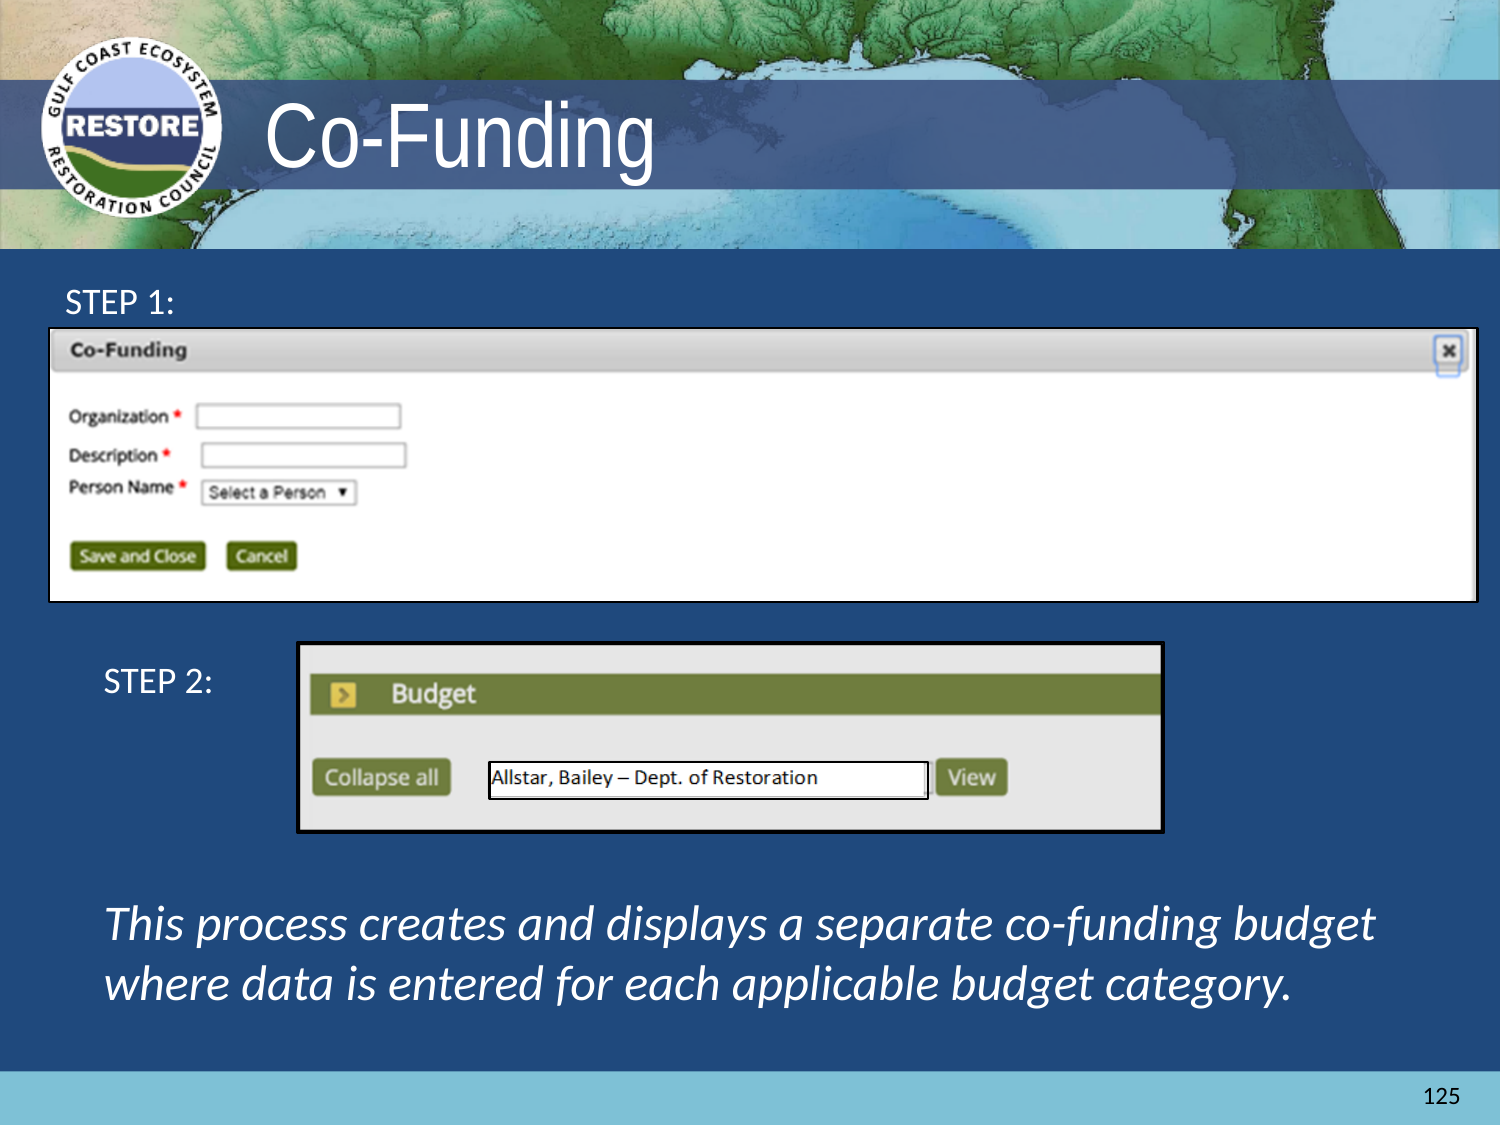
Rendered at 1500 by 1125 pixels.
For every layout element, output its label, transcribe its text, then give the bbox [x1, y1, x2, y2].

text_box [298, 642, 1164, 832]
text_box STEP 2: [88, 648, 293, 709]
text_box STEP 1: [50, 269, 418, 328]
slide_number 125 [1126, 1065, 1476, 1125]
text_box This process creates and displays a separate co-funding budget where data is entered for each applicable budget category. [88, 883, 1411, 1019]
picture [0, 0, 1500, 249]
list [50, 328, 1477, 601]
title Co-Funding [249, 37, 1369, 225]
